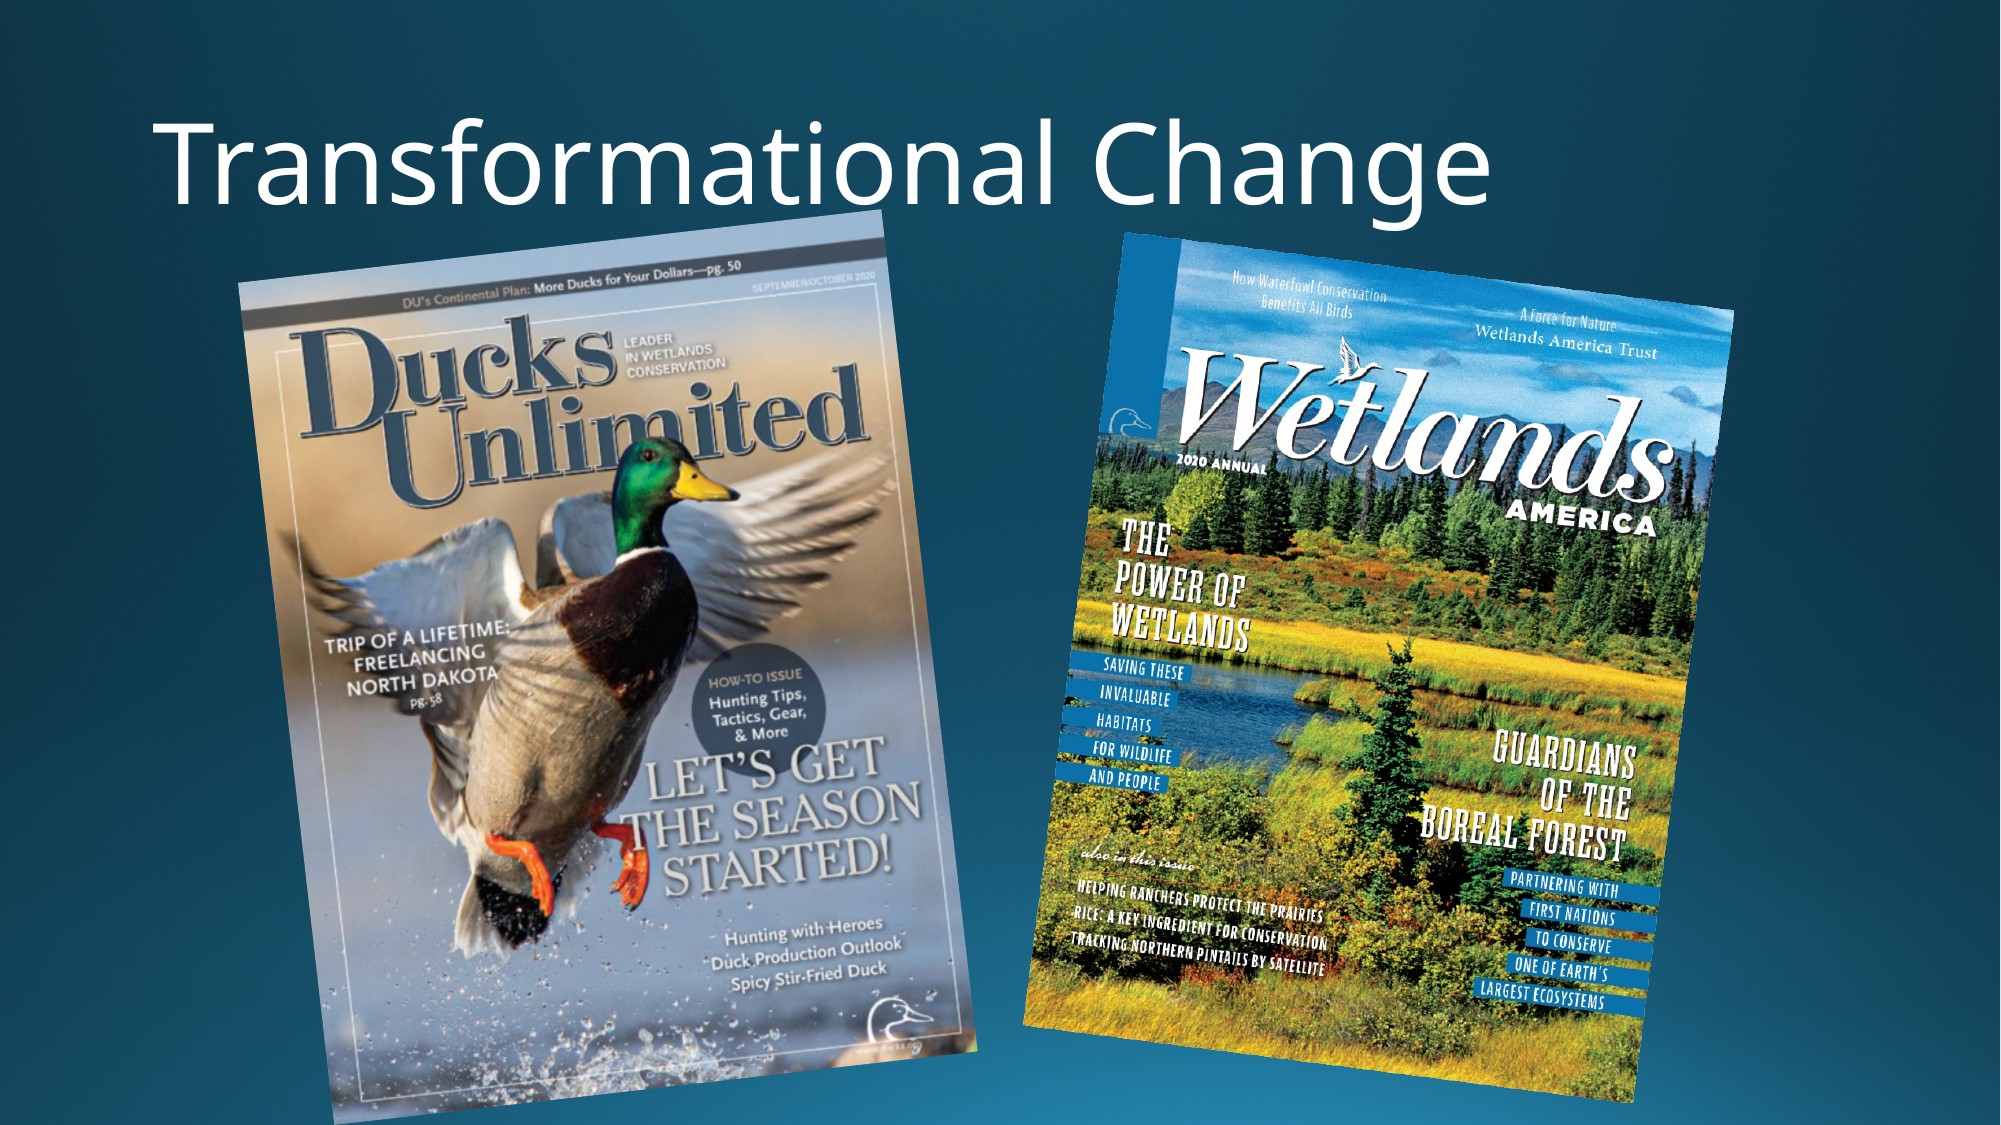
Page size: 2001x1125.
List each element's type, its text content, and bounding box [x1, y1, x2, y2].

picture [0, 0, 2001, 1125]
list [1070, 267, 1686, 1067]
title Transformational Change [137, 59, 1863, 278]
